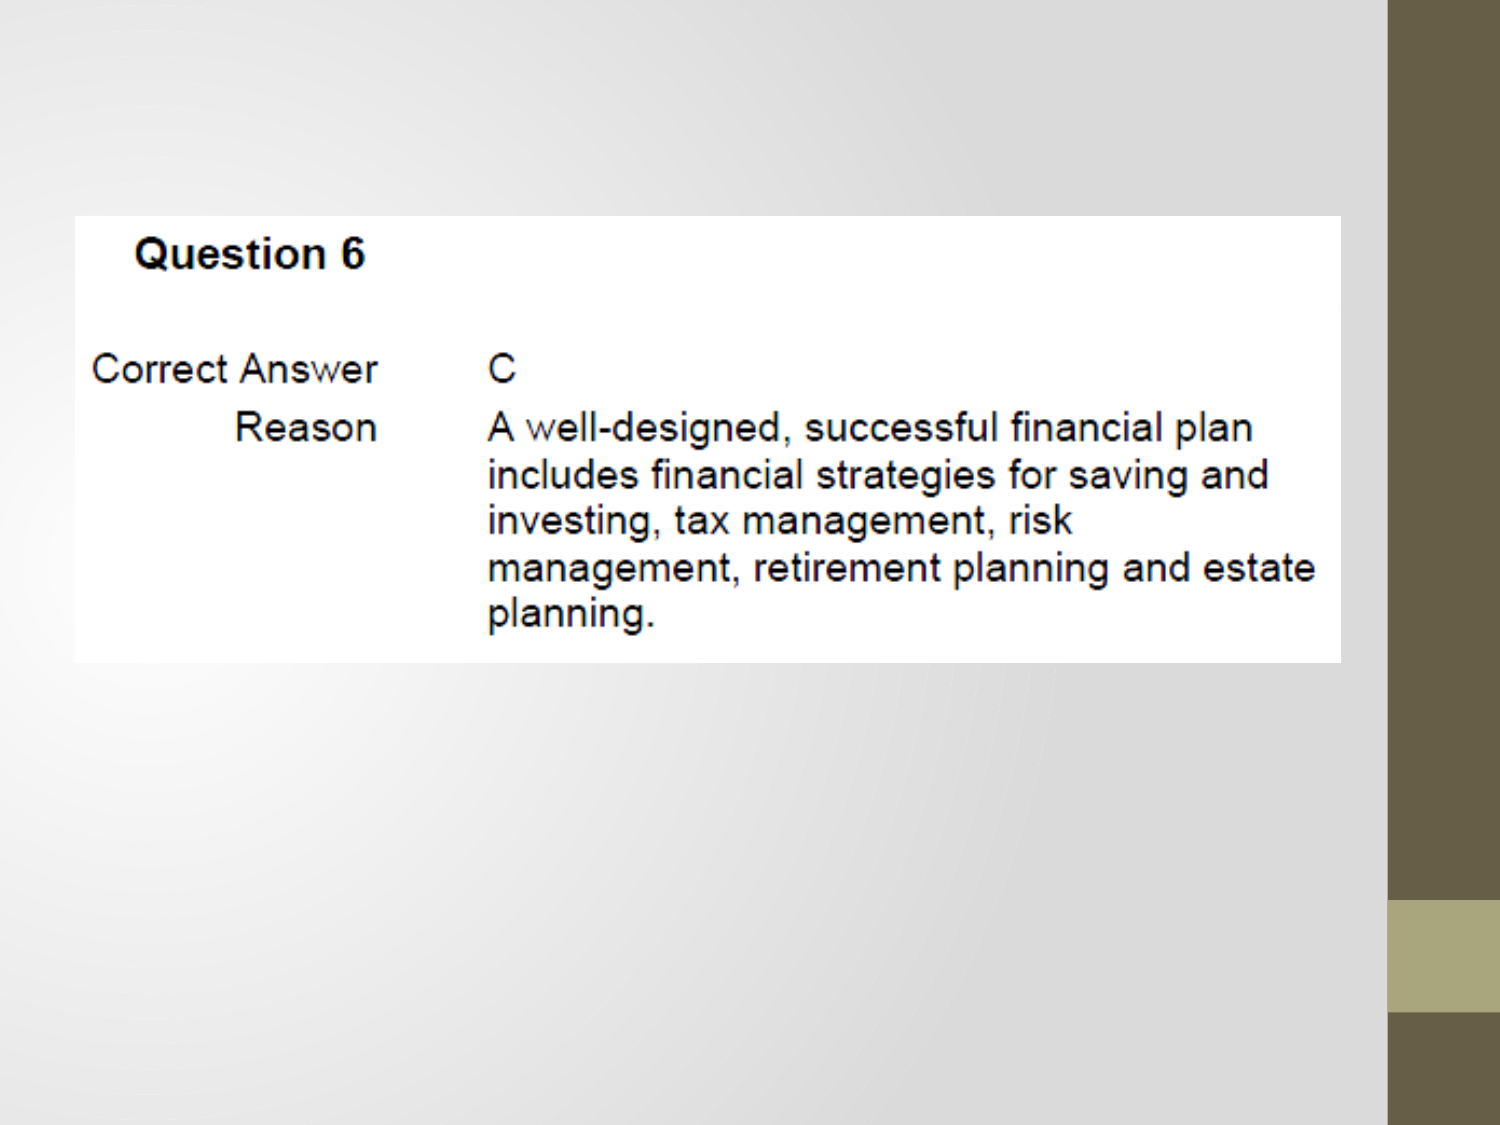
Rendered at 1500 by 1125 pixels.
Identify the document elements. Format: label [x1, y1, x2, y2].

text_box [74, 215, 1342, 664]
